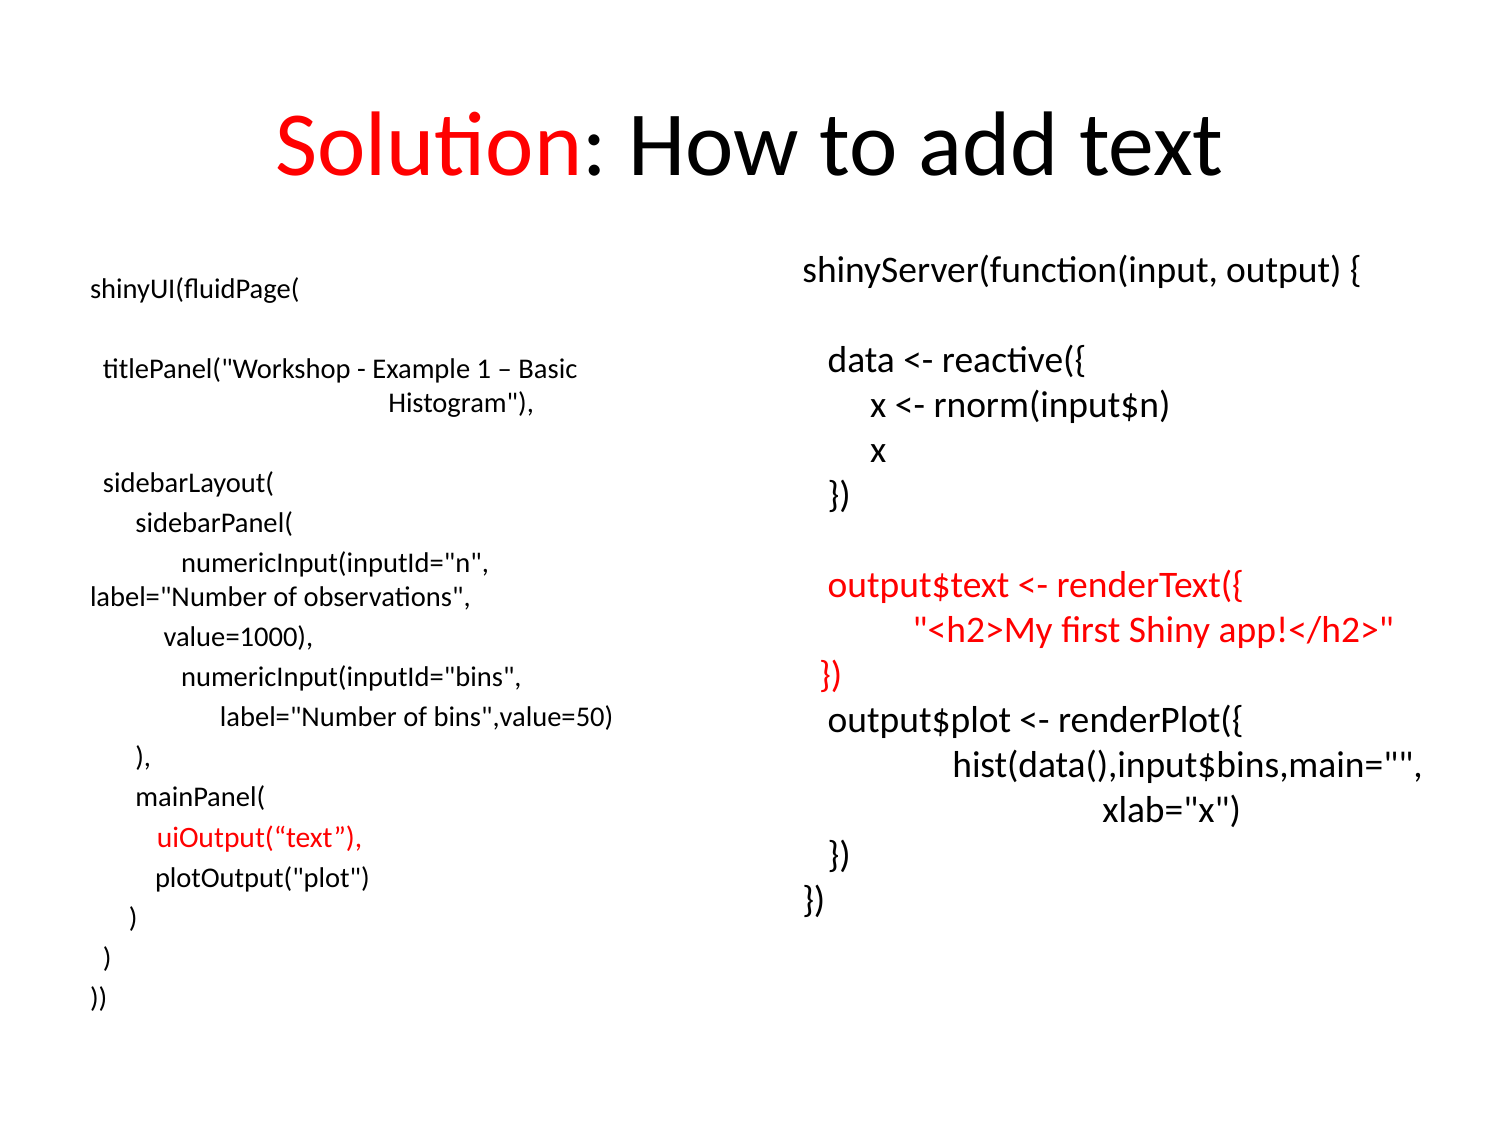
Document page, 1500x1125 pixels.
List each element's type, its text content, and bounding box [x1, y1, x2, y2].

text_box shinyServer(function(input, output) { data <- reactive({ x <- rnorm(input$n) x }) output$text <- renderText({ "<h2>My first Shiny app!</h2>" }) output$plot <- renderPlot({ hist(data(),input$bins,main="", xlab="x") }) }) [787, 237, 1475, 928]
list shinyUI(fluidPage( titlePanel("Workshop - Example 1 – Basic Histogram"), sidebarLayout( sidebarPanel( numericInput(inputId="n", label="Number of observations", value=1000), numericInput(inputId="bins", label="Number of bins",value=50) ), mainPanel( uiOutput(“text”), plotOutput("plot") ) ) )) [75, 262, 713, 1038]
title Solution: How to add text [75, 45, 1425, 233]
